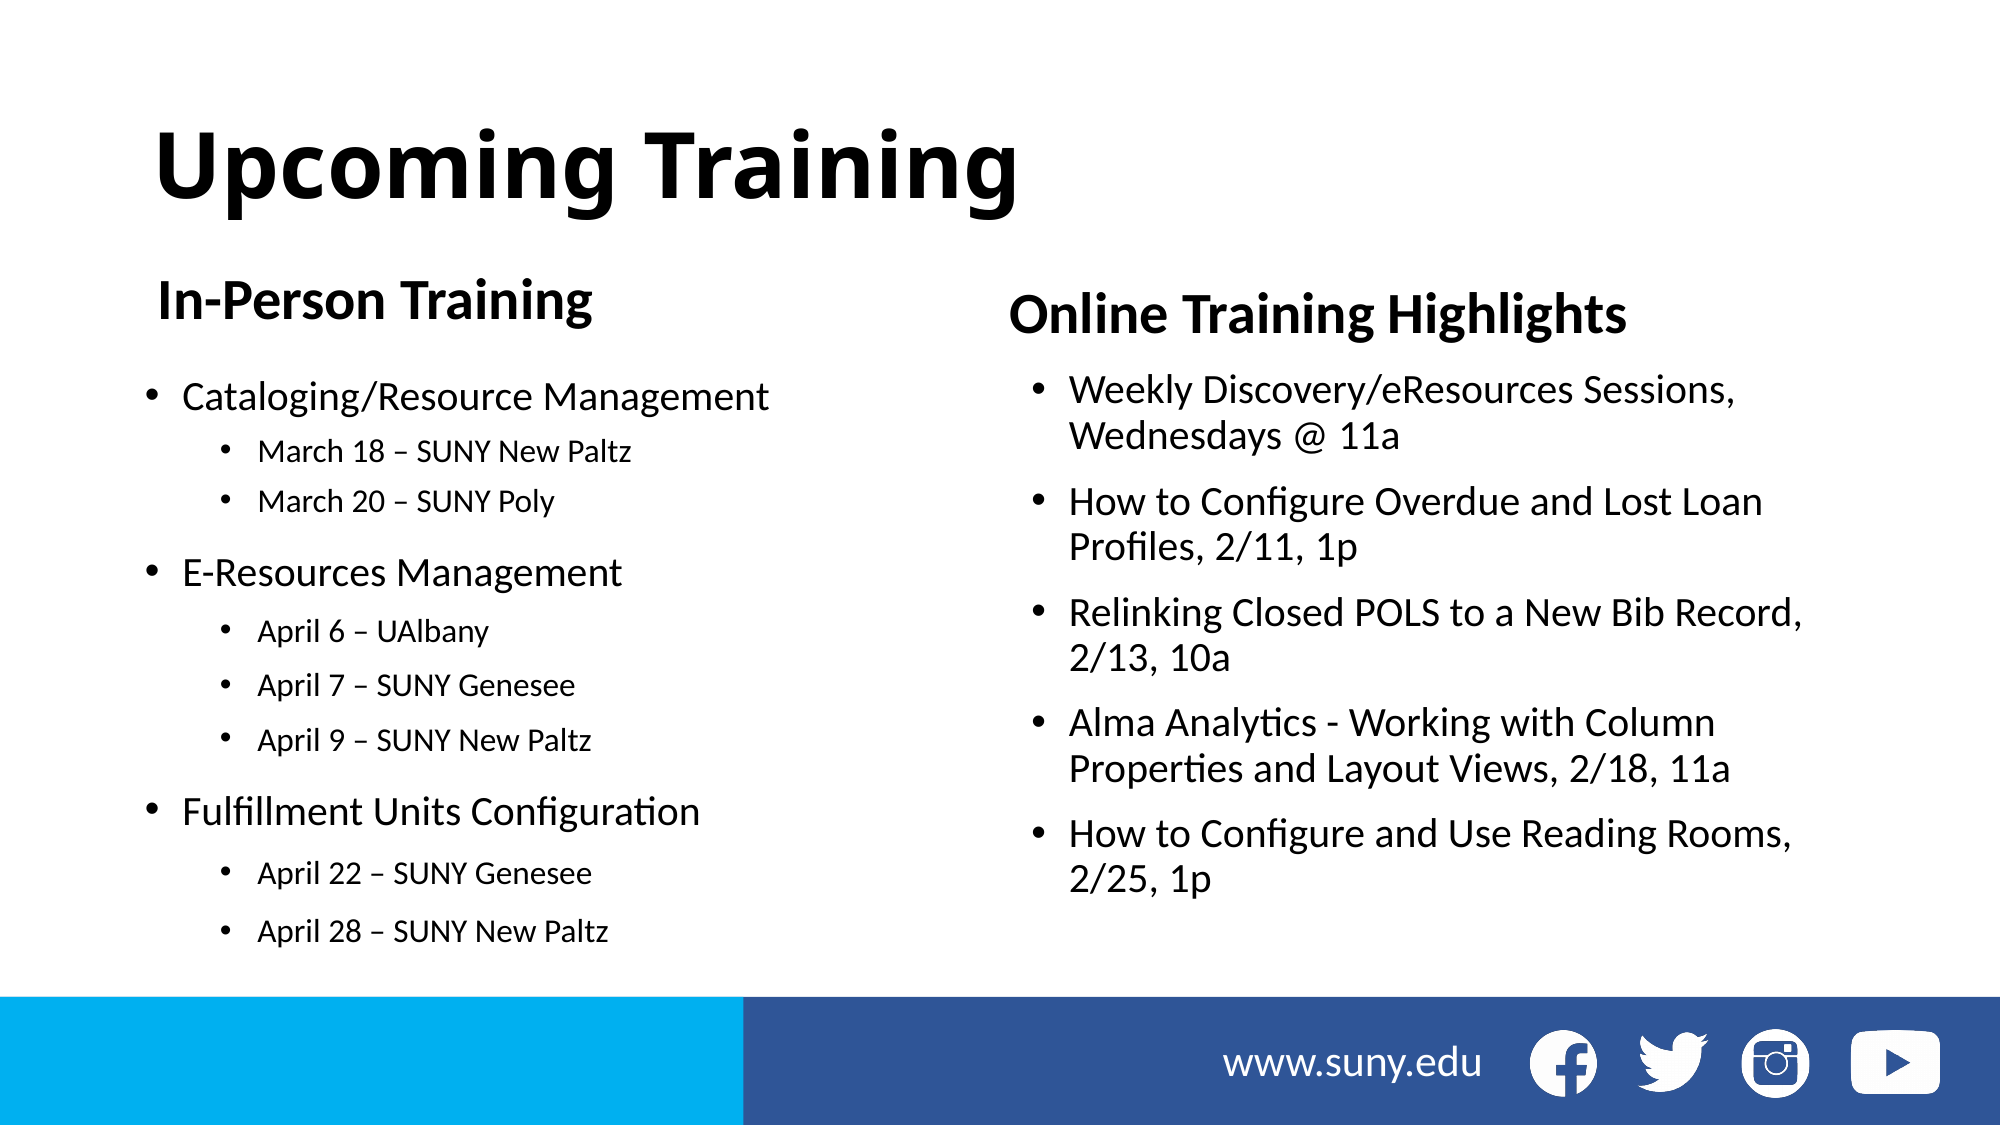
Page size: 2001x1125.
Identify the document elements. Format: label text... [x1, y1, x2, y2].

text_box [0, 996, 744, 1125]
title Upcoming Training [137, 59, 1863, 278]
list In-Person Training [142, 241, 989, 340]
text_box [1029, 1025, 1940, 1098]
list Online Training Highlights [994, 253, 1845, 354]
list Weekly Discovery/eResources Sessions, Wednesdays @ 11a How to Configure Overdue and Lost Loan Profiles, 2/11, 1p Relinking Closed POLS to a New Bib Record, 2/13, 10a Alma Analytics - Working with Column Properties and Layout Views, 2/18, 11a How to Configure and Use Reading Rooms, 2/25, 1p [1016, 360, 1896, 965]
list Cataloging/Resource Management March 18 – SUNY New Paltz March 20 – SUNY Poly E-Resources Management April 6 – UAlbany April 7 – SUNY Genesee April 9 – SUNY New Paltz Fulfillment Units Configuration April 22 – SUNY Genesee April 28 – SUNY New Paltz [129, 356, 976, 962]
text_box [744, 996, 2000, 1125]
